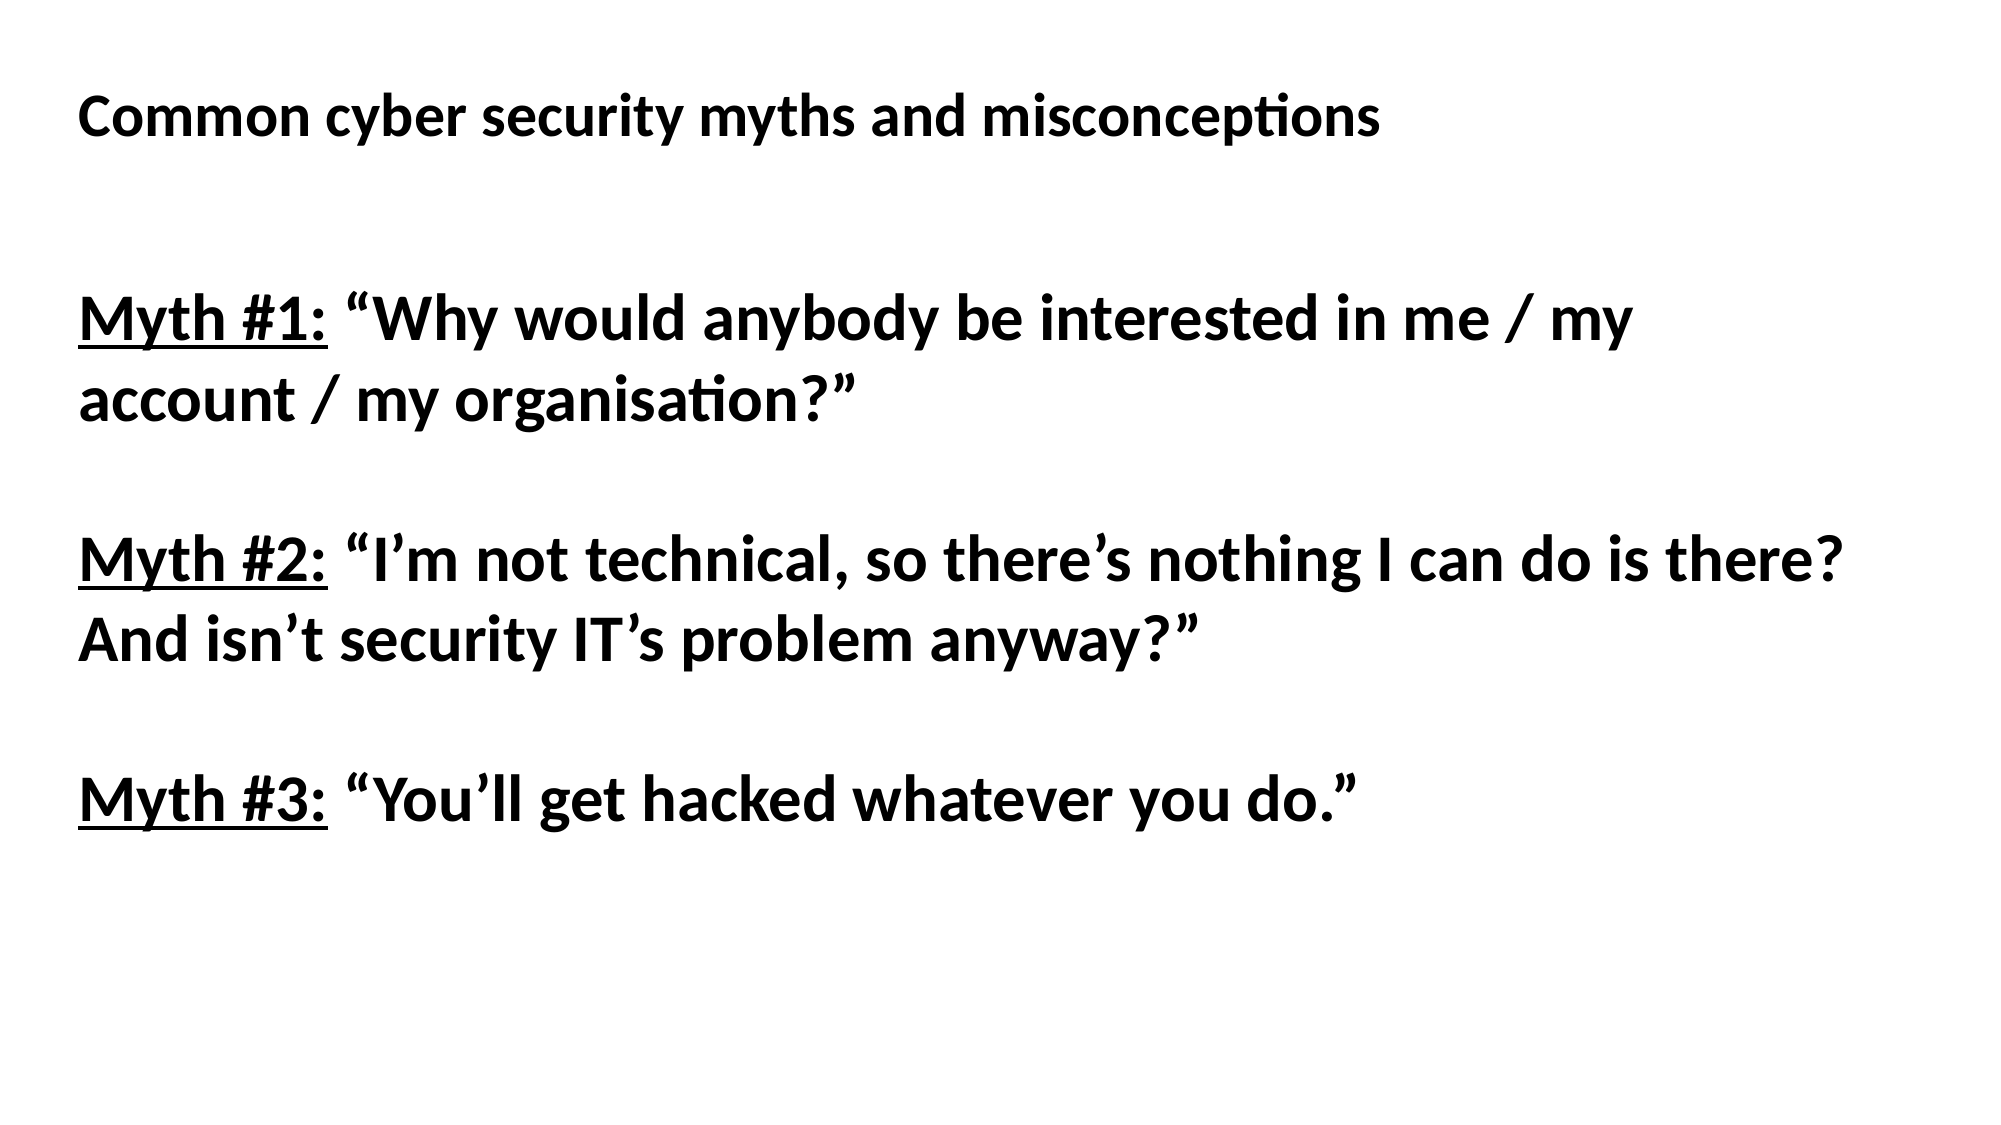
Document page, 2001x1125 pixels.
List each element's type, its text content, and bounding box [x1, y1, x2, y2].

text_box Common cyber security myths and misconceptions [78, 74, 1925, 149]
text_box Myth #1: “Why would anybody be interested in me / my account / my organisation?” Myth #2: “I’m not technical, so there’s nothing I can do is there? And isn’t security IT’s problem anyway?” Myth #3: “You’ll get hacked whatever you do.” [78, 274, 1906, 995]
